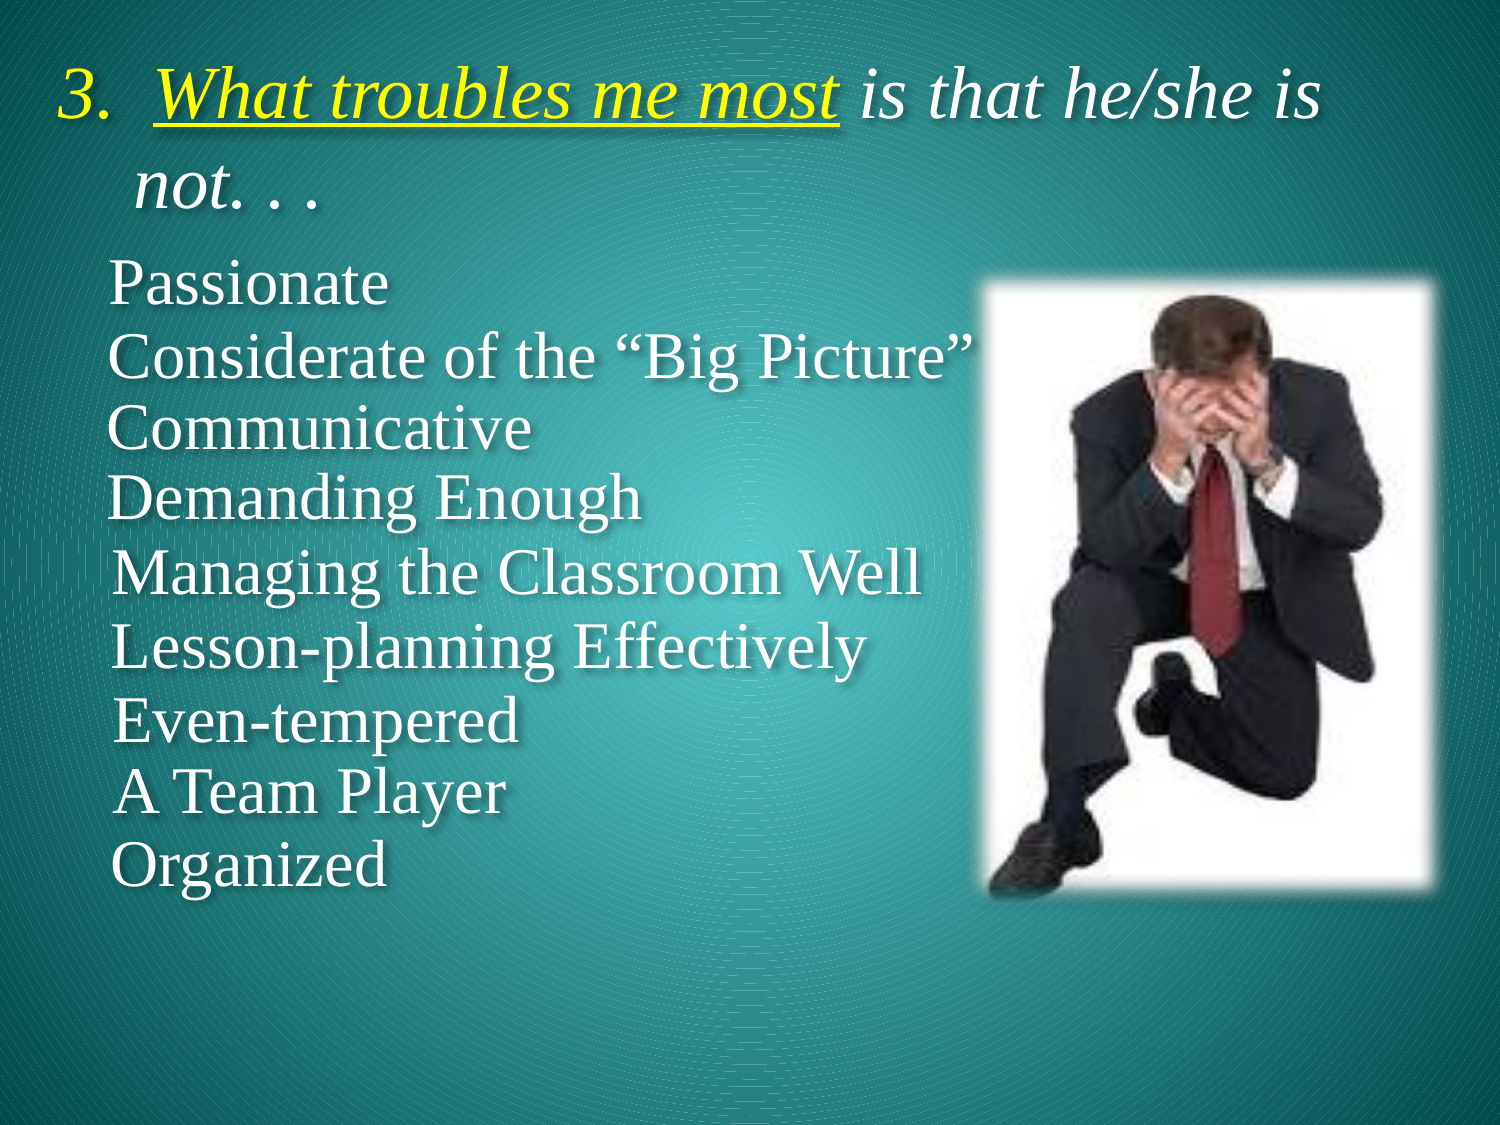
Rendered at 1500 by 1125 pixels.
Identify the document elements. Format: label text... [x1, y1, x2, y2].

text_box Passionate [93, 230, 406, 304]
picture [963, 261, 1452, 909]
text_box Lesson-planning Effectively [96, 594, 885, 689]
text_box 3. What troubles me most is that he/she is not. . . [44, 36, 1445, 232]
text_box Considerate of the “Big Picture” [93, 304, 958, 399]
slide_number [112, 1024, 426, 1101]
text_box Organized [95, 812, 403, 908]
text_box A Team Player [97, 739, 523, 835]
text_box Demanding Enough [91, 445, 659, 541]
text_box Managing the Classroom Well [96, 520, 939, 615]
text_box Communicative [91, 375, 549, 445]
text_box Even-tempered [97, 668, 536, 763]
